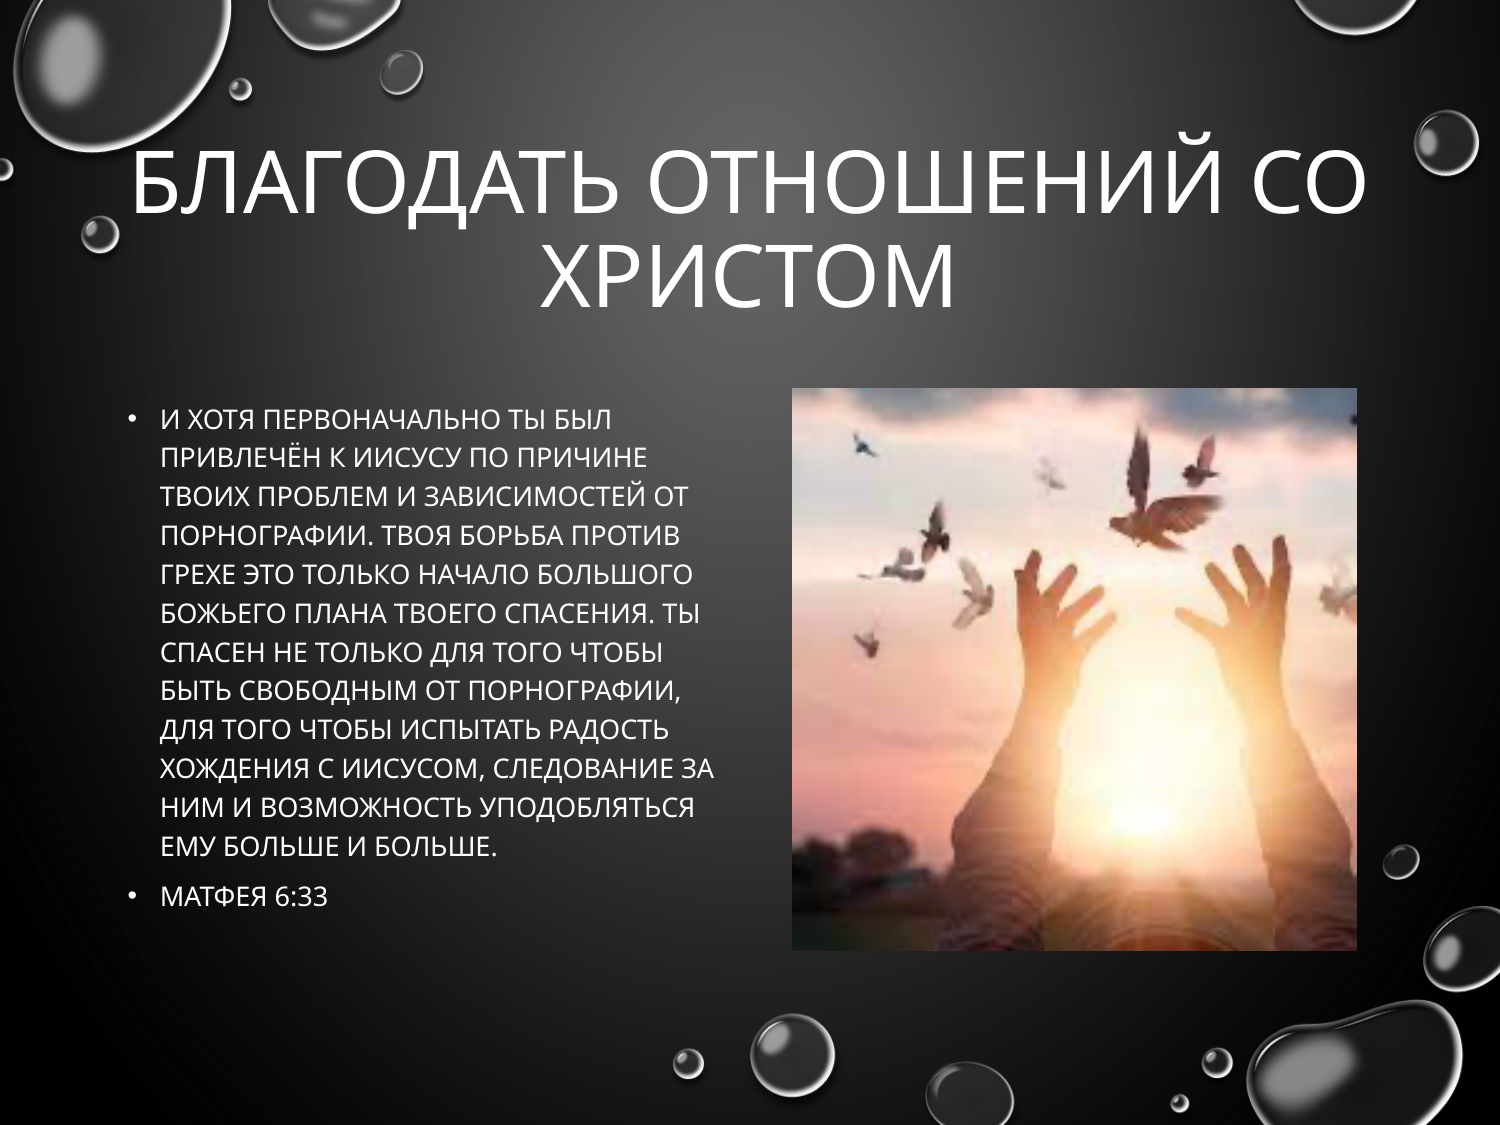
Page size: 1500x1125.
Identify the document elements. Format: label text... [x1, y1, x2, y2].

title Благодать отношений со Христом [112, 101, 1388, 364]
picture [0, 0, 1500, 1125]
list И хотя первоначально ты был привлечён к Иисусу по причине твоих проблем и зависимостей от порнографии. Твоя борьба против грехе это только начало большого Божьего плана твоего спасения. Ты спасен не только для того чтобы быть свободным от порнографии, для того чтобы испытать радость хождения с Иисусом, следование за ним и возможность уподобляться ему больше и больше. Матфея 6:33 [112, 388, 741, 950]
